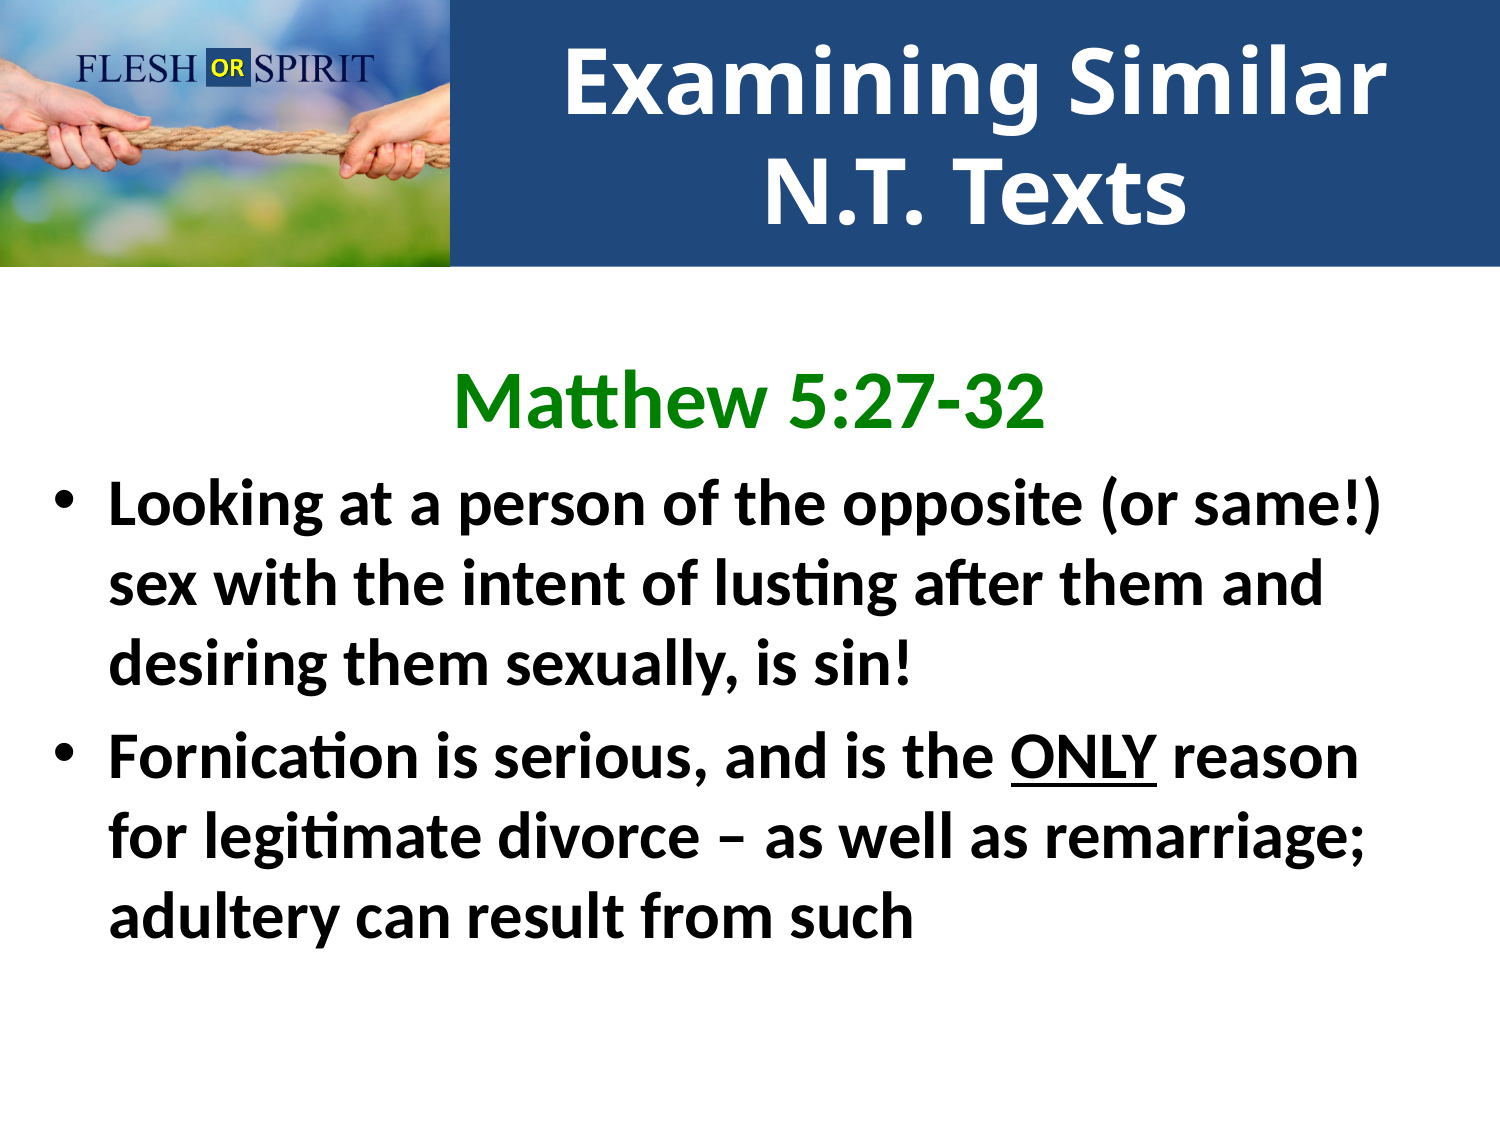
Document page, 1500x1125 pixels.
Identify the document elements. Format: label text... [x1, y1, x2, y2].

picture [0, 0, 451, 267]
title Examining Similar N.T. Texts [451, 0, 1500, 267]
list Matthew 5:27-32 Looking at a person of the opposite (or same!) sex with the intent of lusting after them and desiring them sexually, is sin! Fornication is serious, and is the ONLY reason for legitimate divorce – as well as remarriage; adultery can result from such [37, 337, 1463, 1088]
